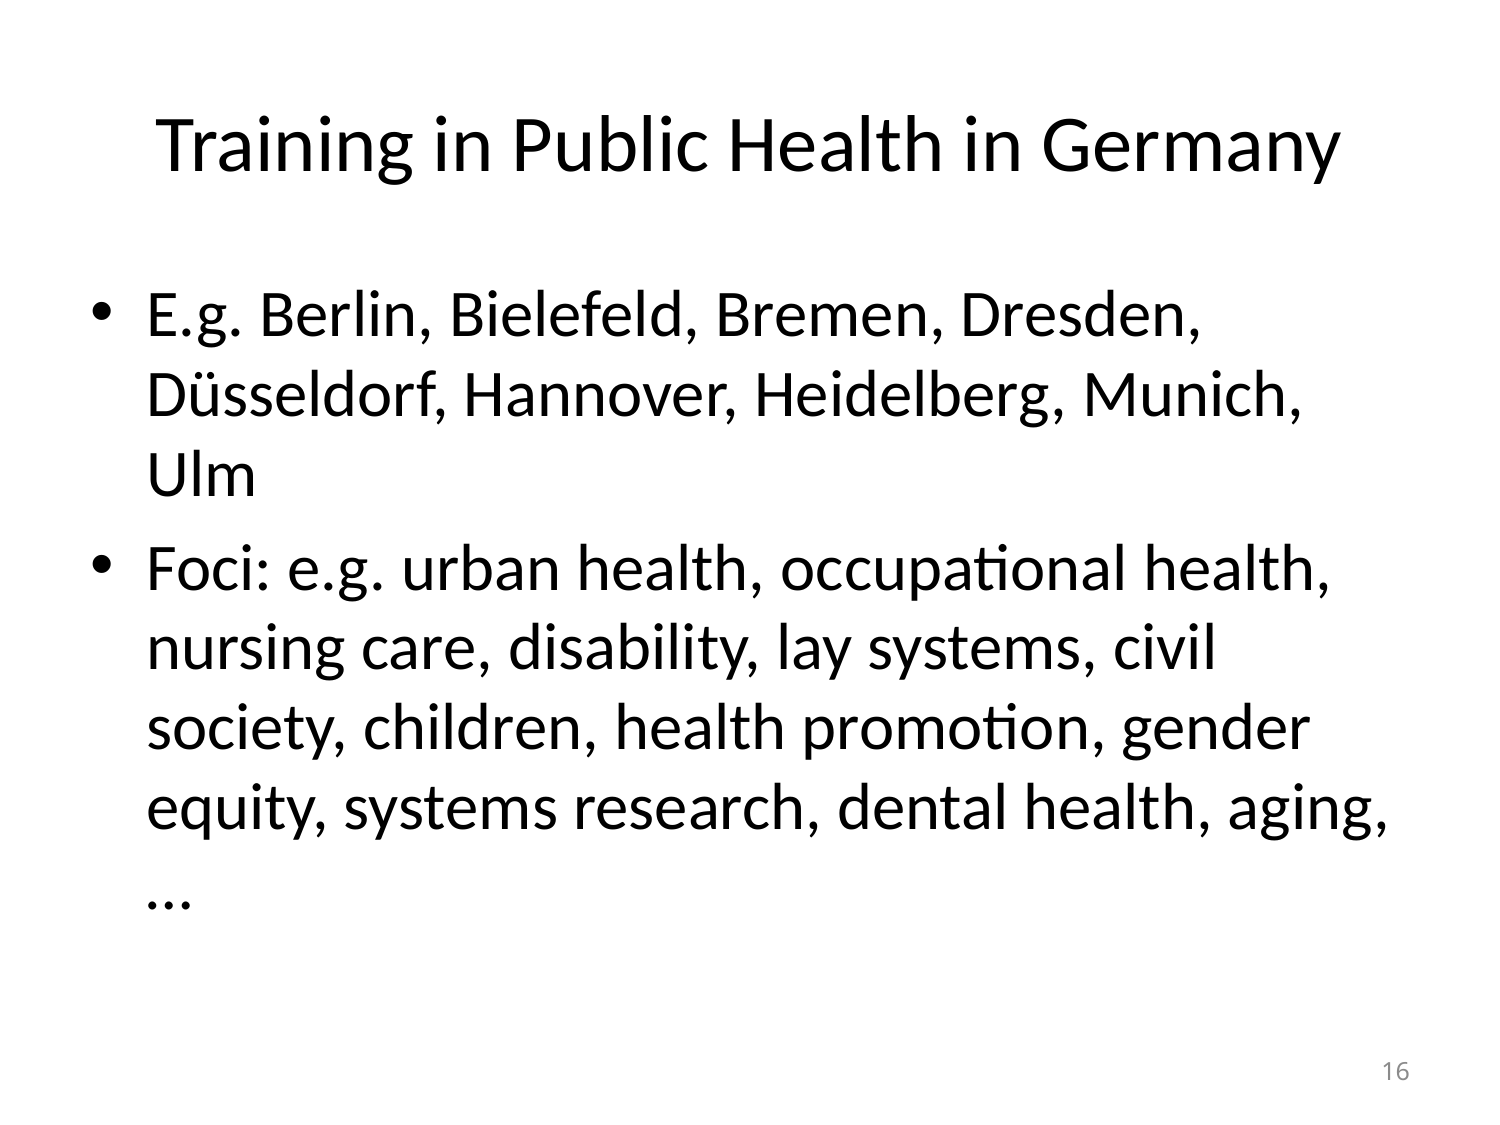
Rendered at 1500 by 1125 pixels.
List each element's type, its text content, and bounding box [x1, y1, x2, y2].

title Training in Public Health in Germany [75, 45, 1425, 233]
list E.g. Berlin, Bielefeld, Bremen, Dresden, Düsseldorf, Hannover, Heidelberg, Munich, Ulm Foci: e.g. urban health, occupational health, nursing care, disability, lay systems, civil society, children, health promotion, gender equity, systems research, dental health, aging, … [75, 262, 1425, 1005]
slide_number 16 [1074, 1042, 1425, 1103]
